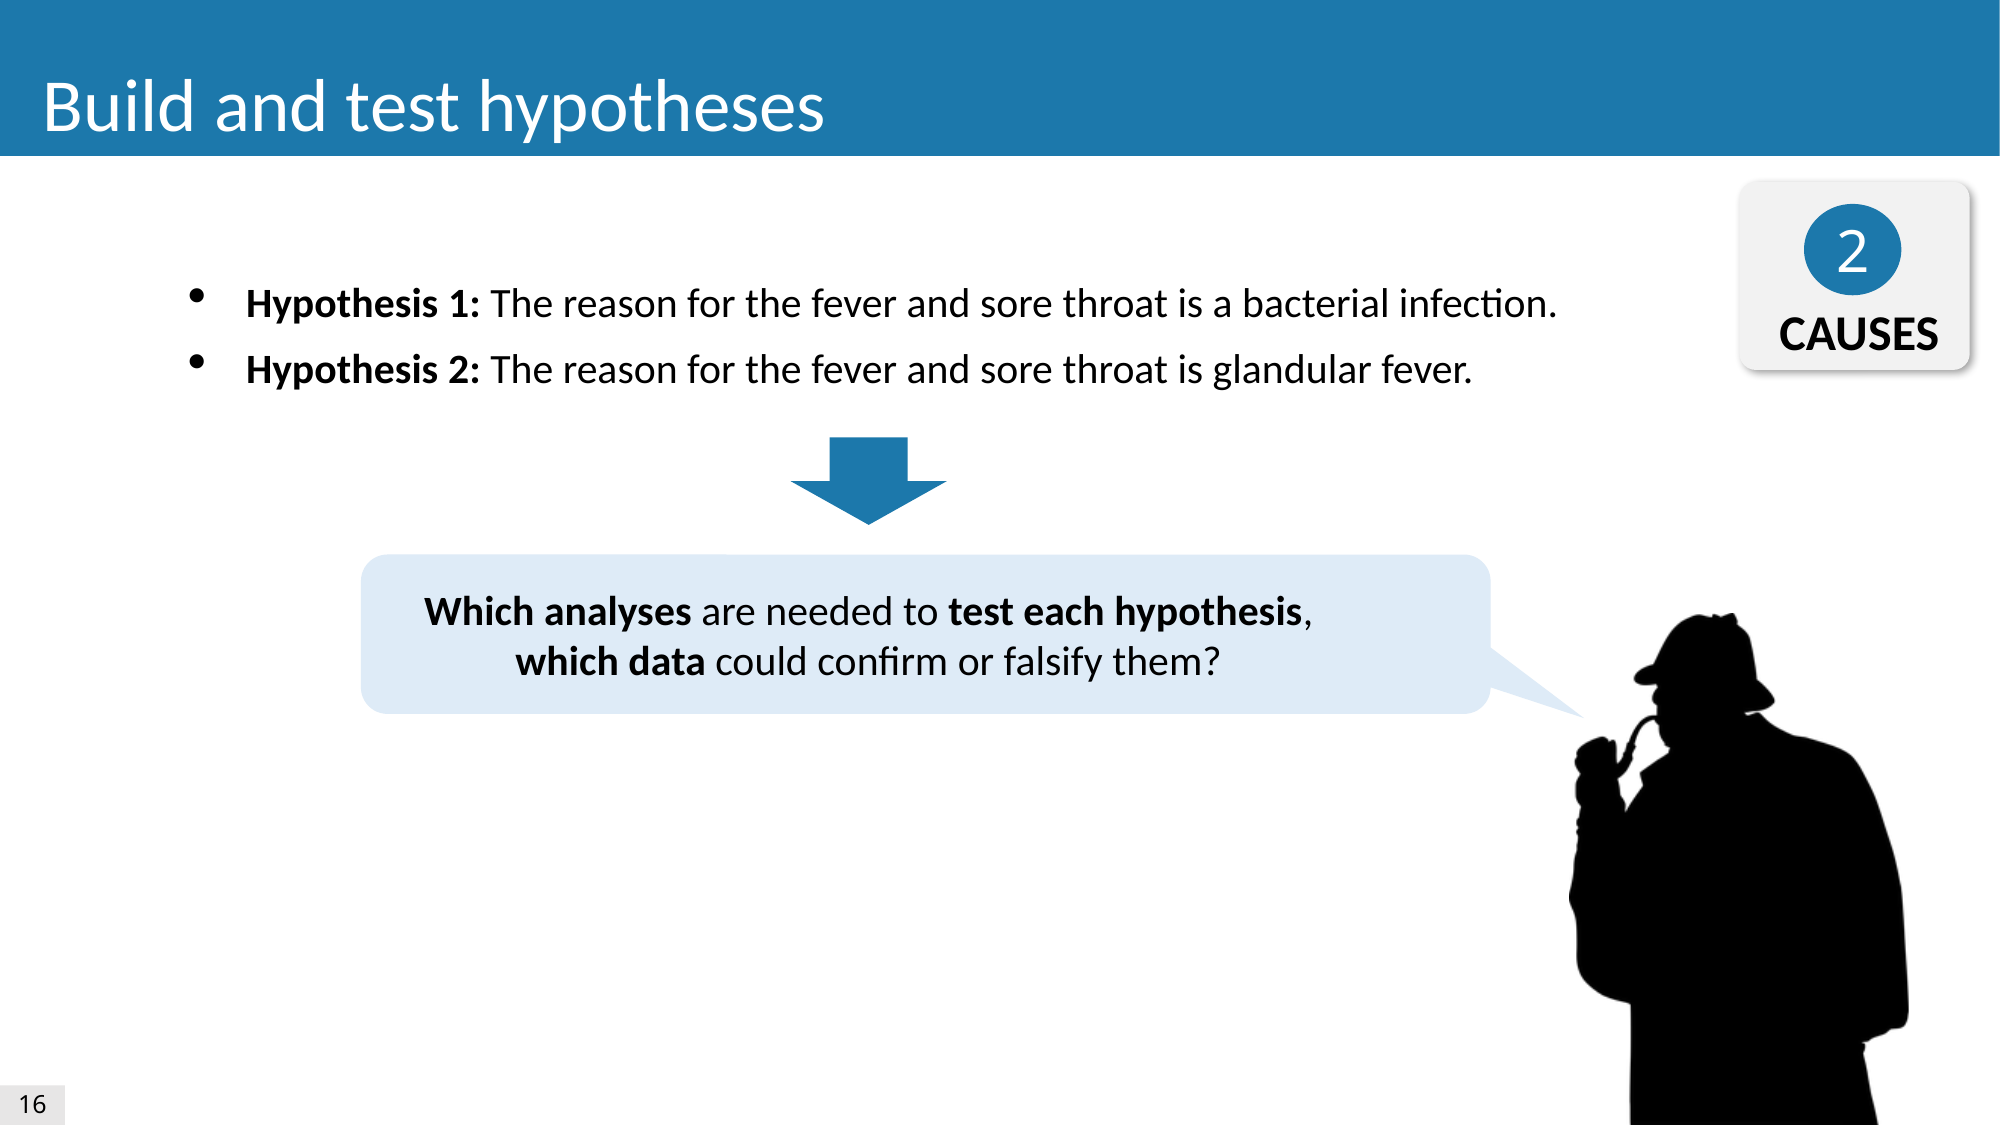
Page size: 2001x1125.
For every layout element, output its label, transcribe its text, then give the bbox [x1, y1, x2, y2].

text_box CAUSES [1764, 293, 1955, 369]
text_box Build and test hypotheses [28, 48, 842, 154]
text_box 16 [0, 1084, 66, 1125]
text_box [359, 553, 1567, 715]
text_box Which analyses are needed to test each hypothesis, which data could confirm or falsify them? [409, 576, 1329, 691]
text_box 2 [1802, 202, 1903, 293]
text_box [790, 436, 948, 527]
text_box [1738, 180, 1971, 372]
text_box [0, 0, 2000, 157]
picture [1567, 612, 1909, 1125]
text_box Hypothesis 1: The reason for the fever and sore throat is a bacterial infection. Hypothesis 2: The reason for the fever and sore throat is glandular fever. [174, 264, 1644, 399]
